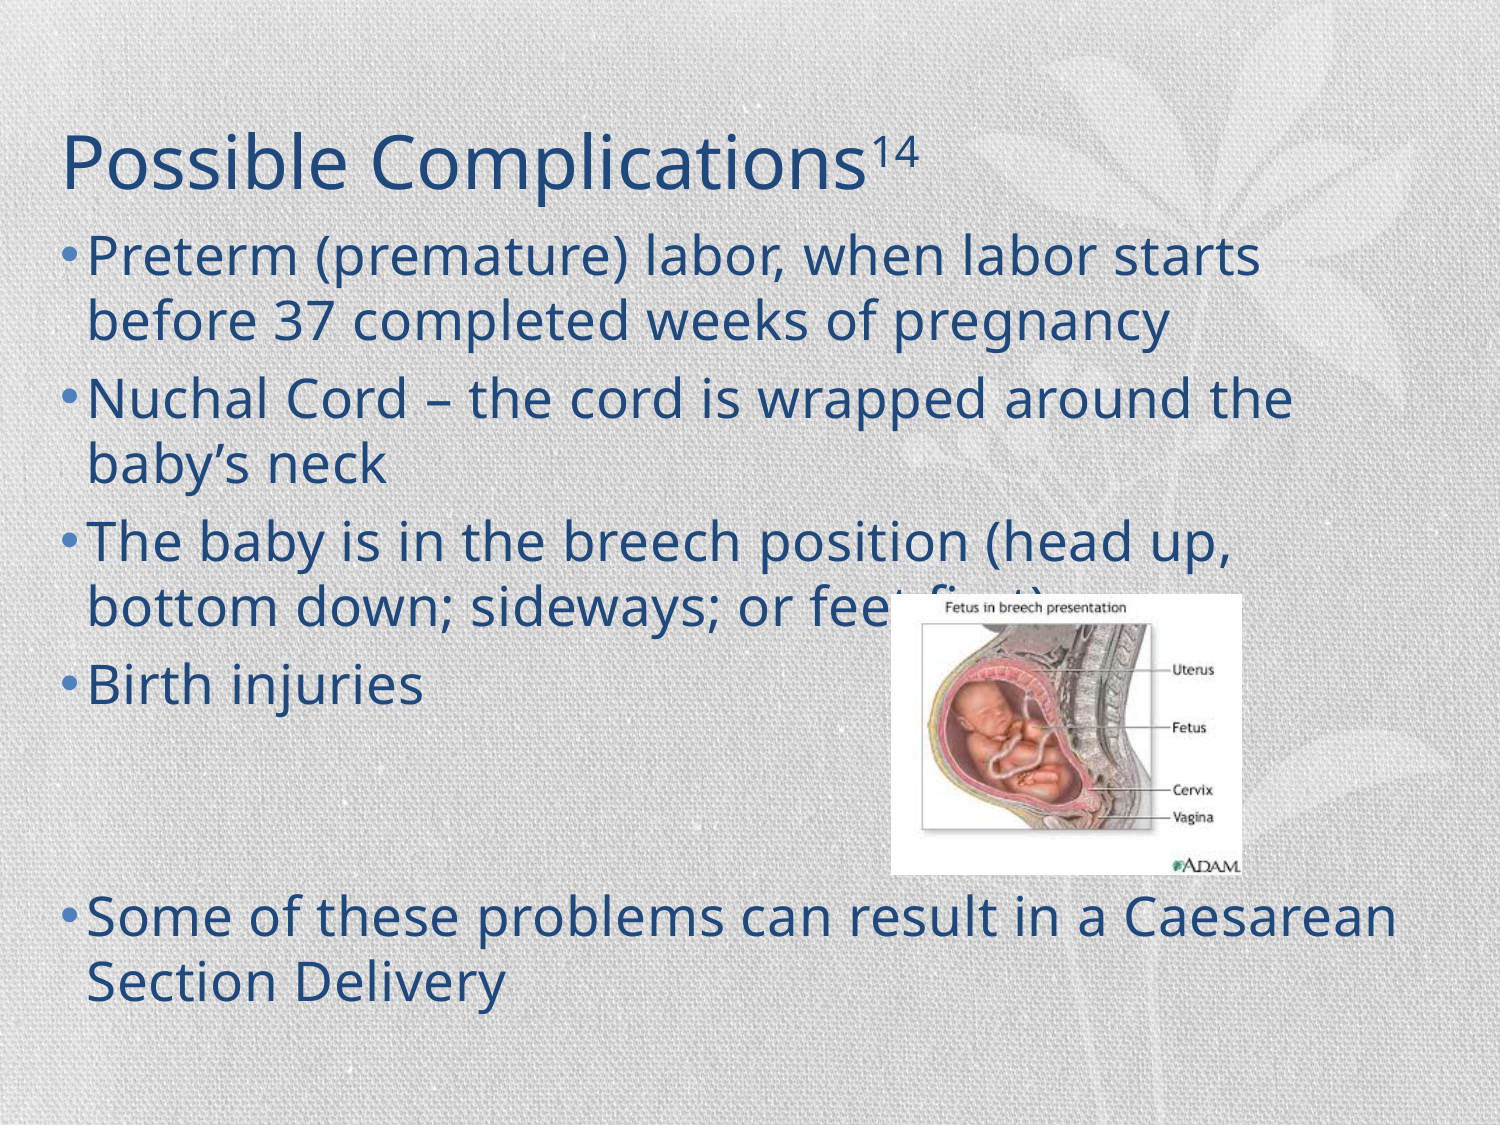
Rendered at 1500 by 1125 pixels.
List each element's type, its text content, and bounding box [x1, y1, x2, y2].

list Preterm (premature) labor, when labor starts before 37 completed weeks of pregnancy Nuchal Cord – the cord is wrapped around the baby’s neck The baby is in the breech position (head up, bottom down; sideways; or feet first) Birth injuries Some of these problems can result in a Caesarean Section Delivery [45, 213, 1455, 1023]
title Possible Complications14 [45, 37, 1455, 213]
picture [890, 593, 1243, 876]
